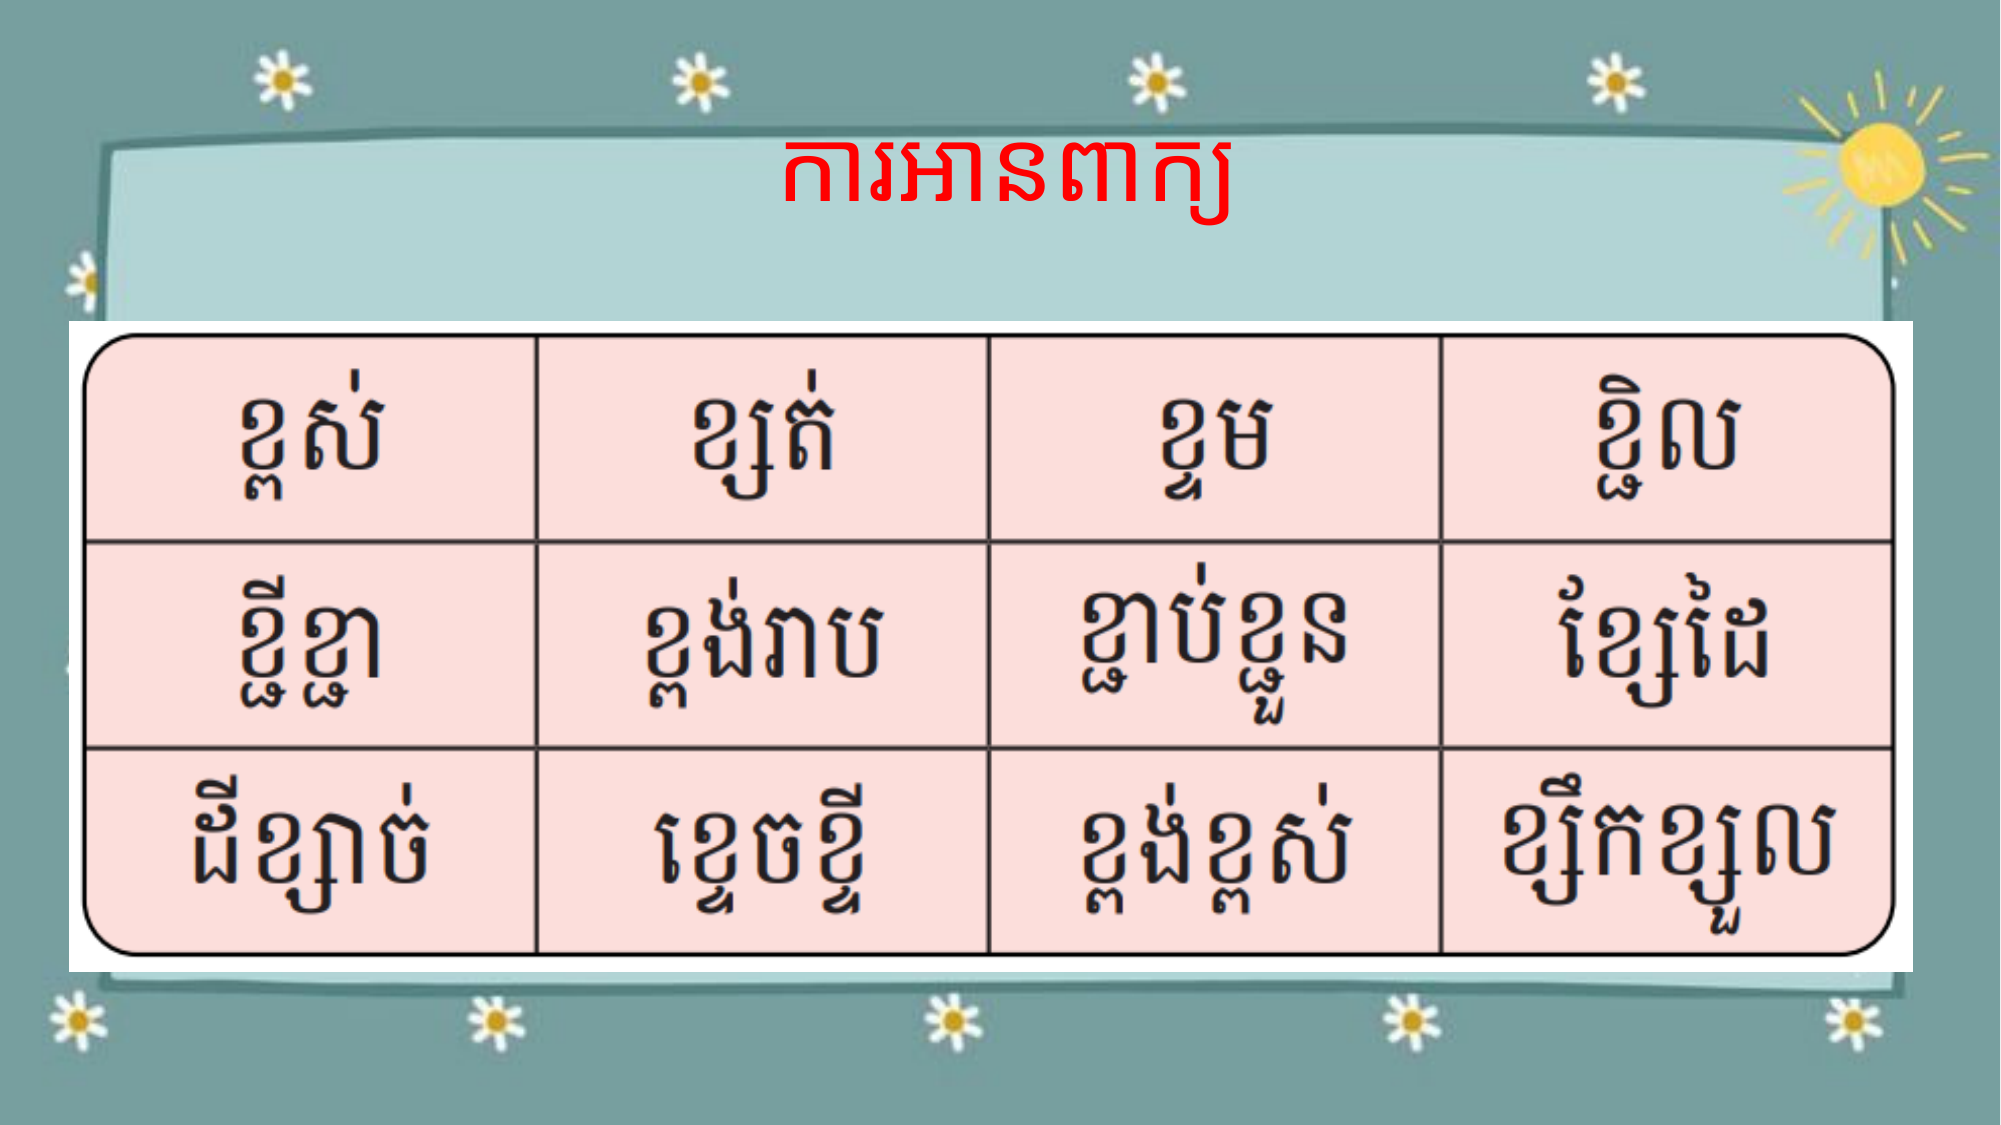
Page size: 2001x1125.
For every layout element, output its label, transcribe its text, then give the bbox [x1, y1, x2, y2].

text_box ការអានពាក្យ [145, 123, 1871, 215]
picture [0, 0, 2001, 1125]
